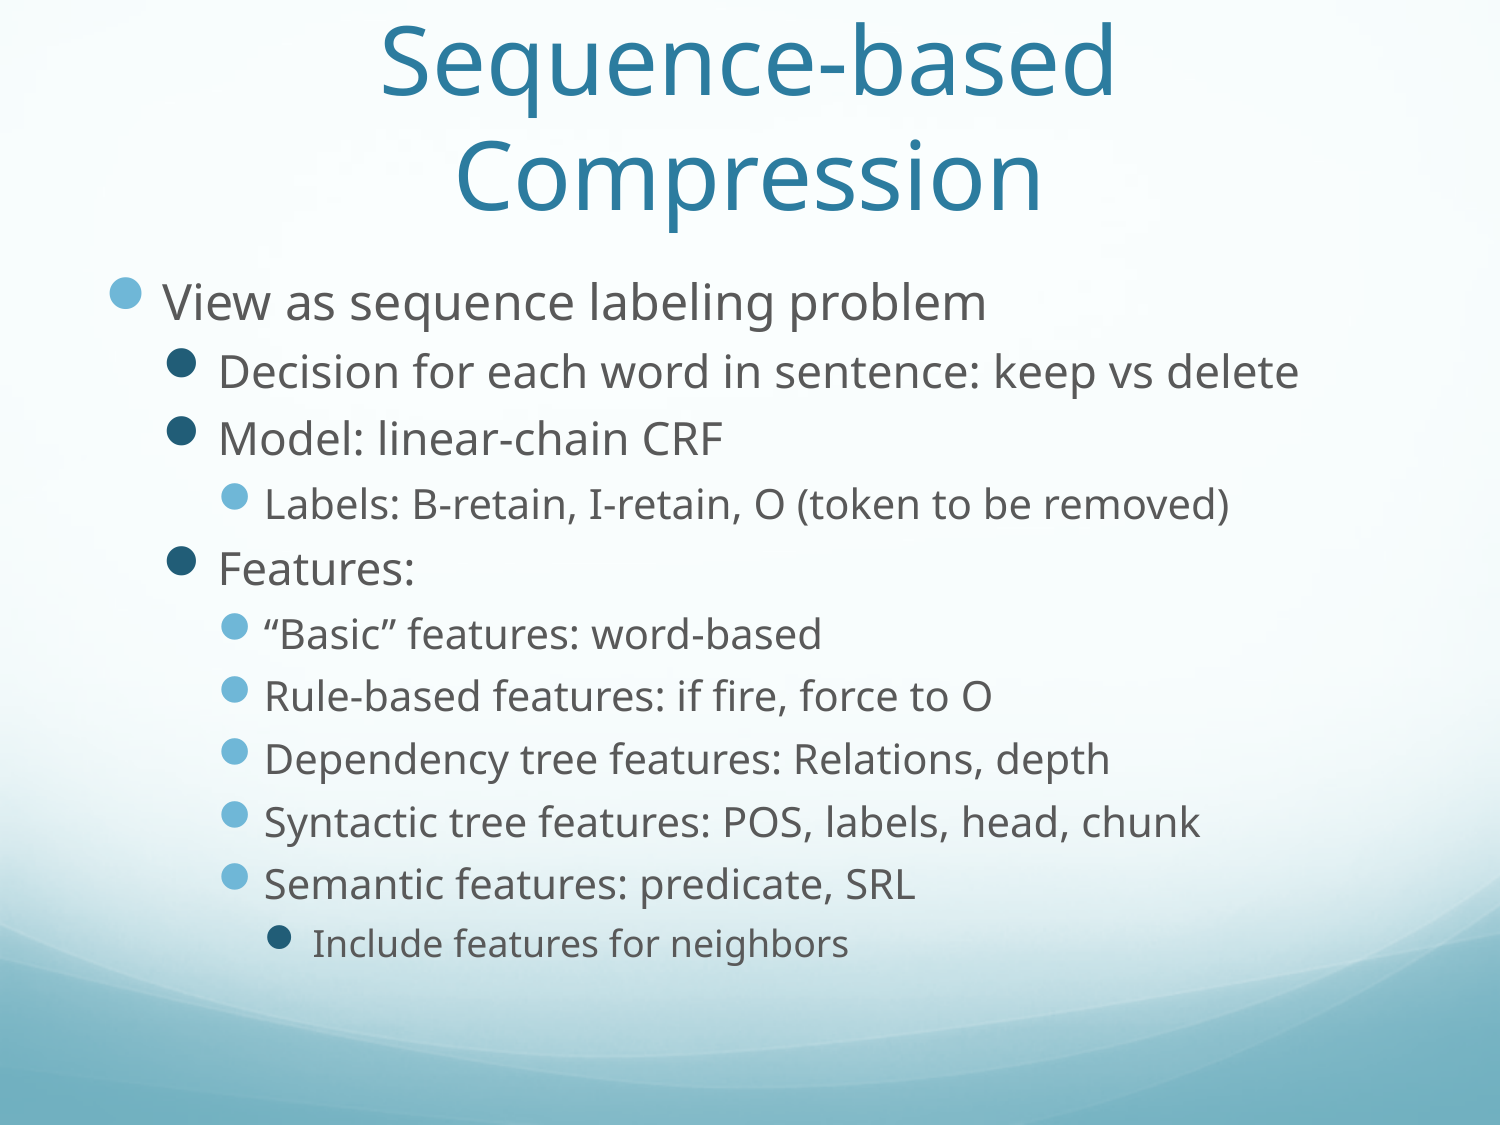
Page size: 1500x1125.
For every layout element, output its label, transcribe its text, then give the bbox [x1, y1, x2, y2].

title Sequence-based Compression [90, 17, 1410, 237]
list View as sequence labeling problem Decision for each word in sentence: keep vs delete Model: linear-chain CRF Labels: B-retain, I-retain, O (token to be removed) Features: “Basic” features: word-based Rule-based features: if fire, force to O Dependency tree features: Relations, depth Syntactic tree features: POS, labels, head, chunk Semantic features: predicate, SRL Include features for neighbors [90, 262, 1410, 1042]
